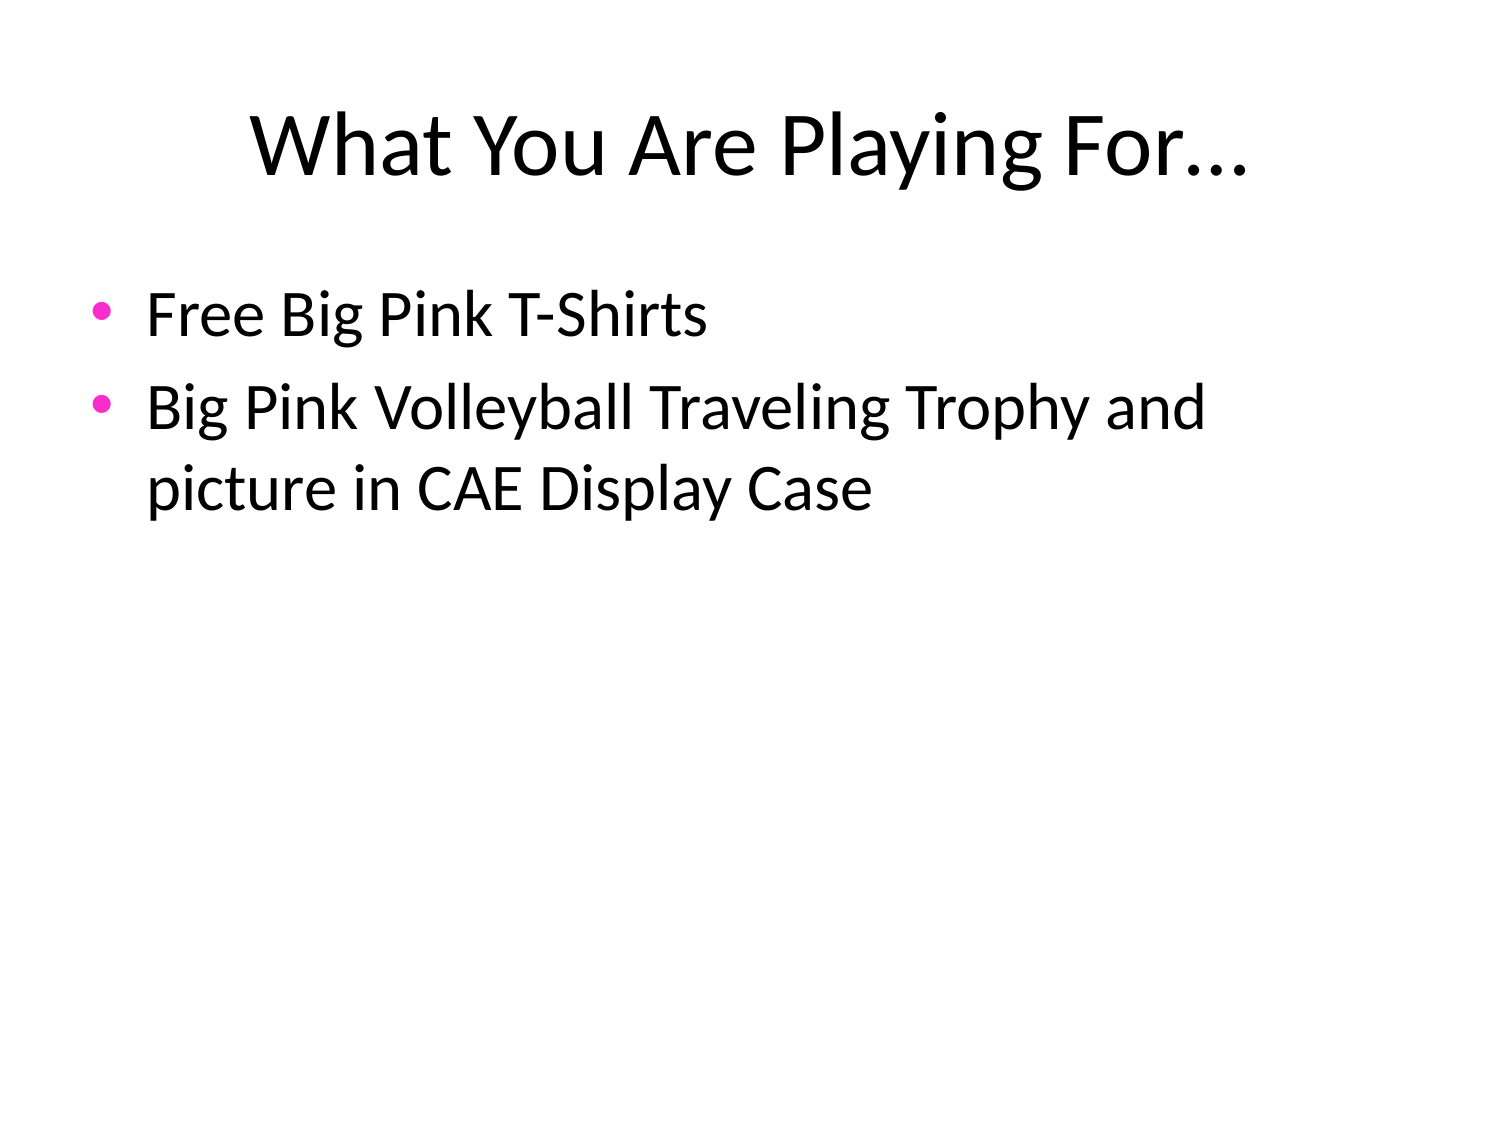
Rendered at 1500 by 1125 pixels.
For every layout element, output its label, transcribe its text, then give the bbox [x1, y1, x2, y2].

title What You Are Playing For… [75, 45, 1425, 233]
list Free Big Pink T-Shirts Big Pink Volleyball Traveling Trophy and picture in CAE Display Case [75, 262, 1425, 1005]
